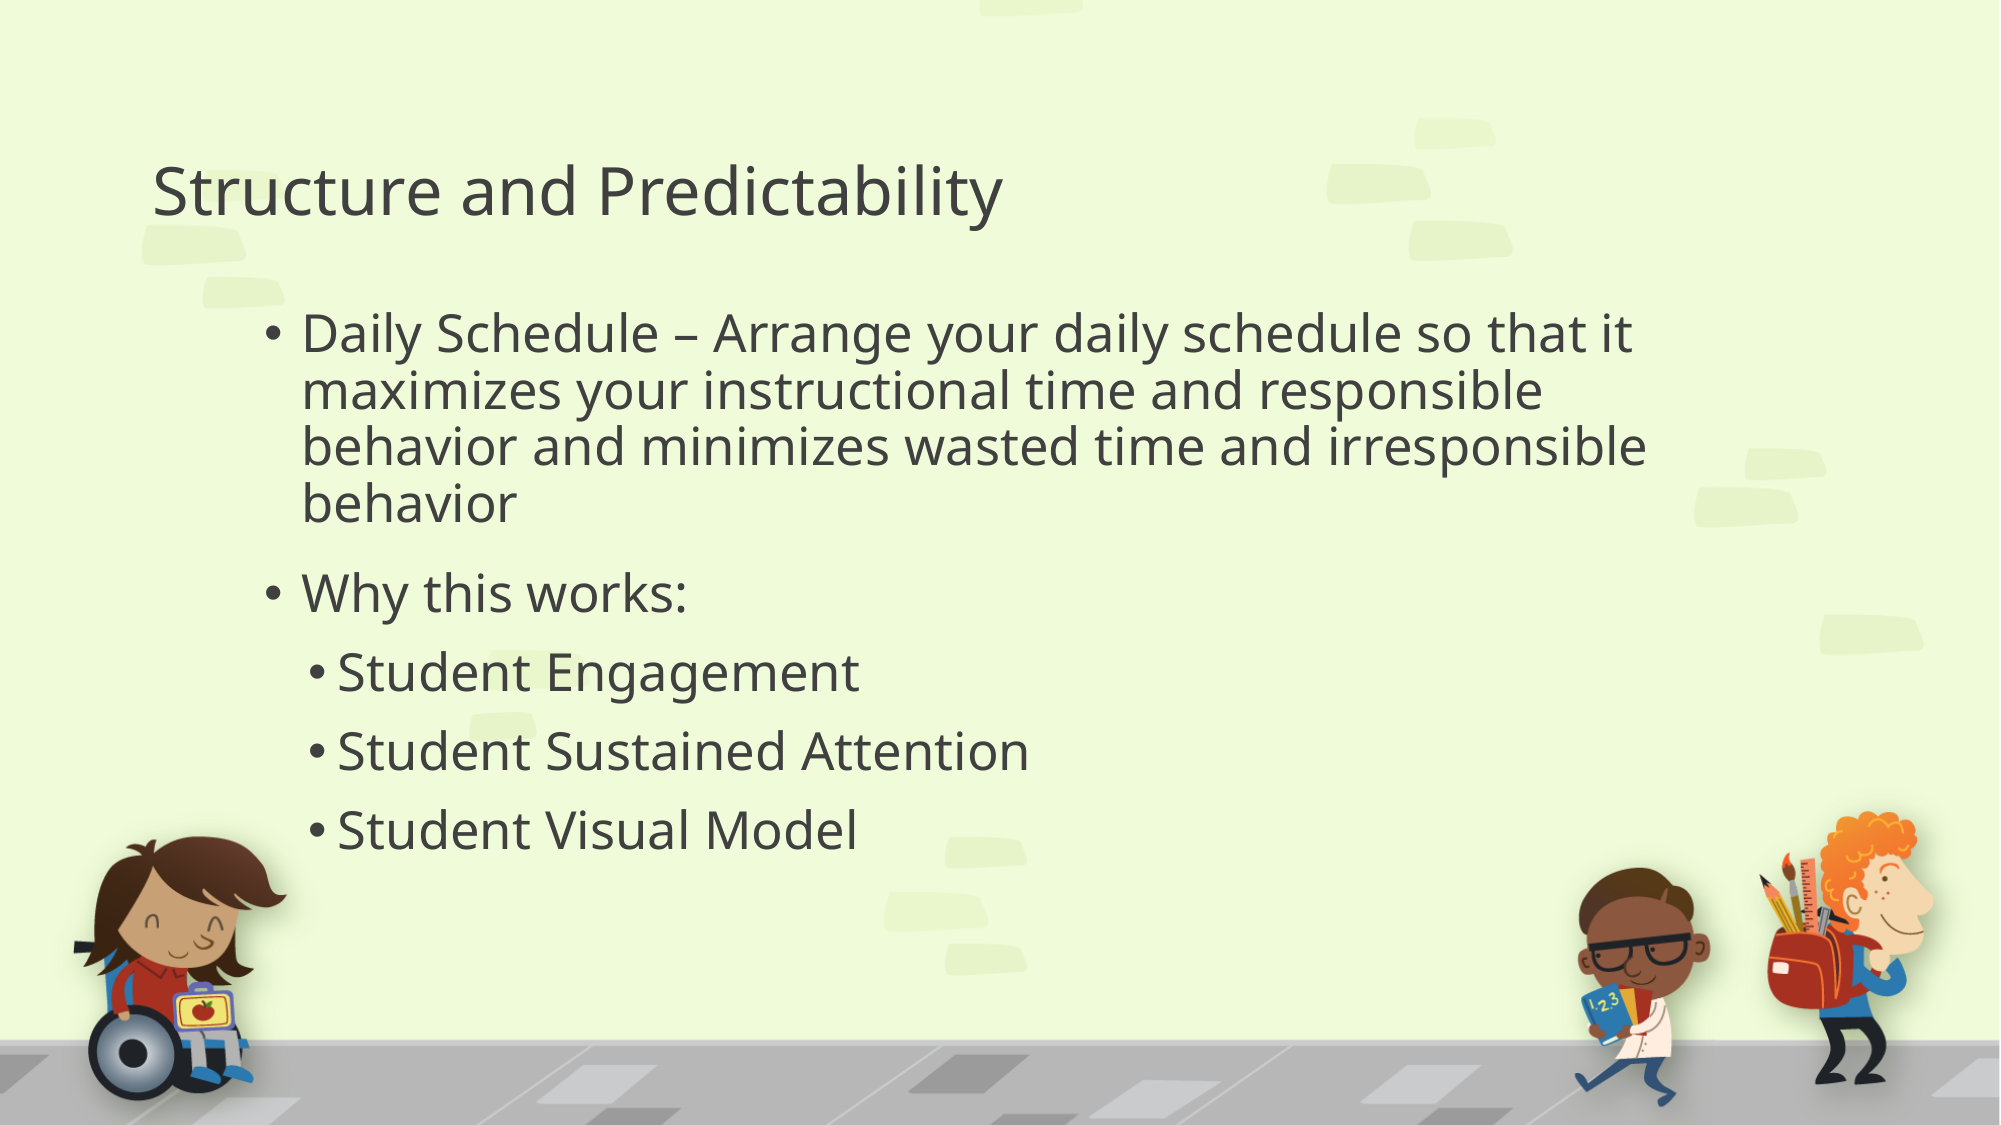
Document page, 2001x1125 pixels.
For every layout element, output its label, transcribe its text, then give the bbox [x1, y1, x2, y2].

picture [0, 0, 2000, 1125]
list Daily Schedule – Arrange your daily schedule so that it maximizes your instructional time and responsible behavior and minimizes wasted time and irresponsible behavior Why this works: Student Engagement Student Sustained Attention Student Visual Model [249, 299, 1750, 870]
title Structure and Predictability [137, 59, 1750, 238]
